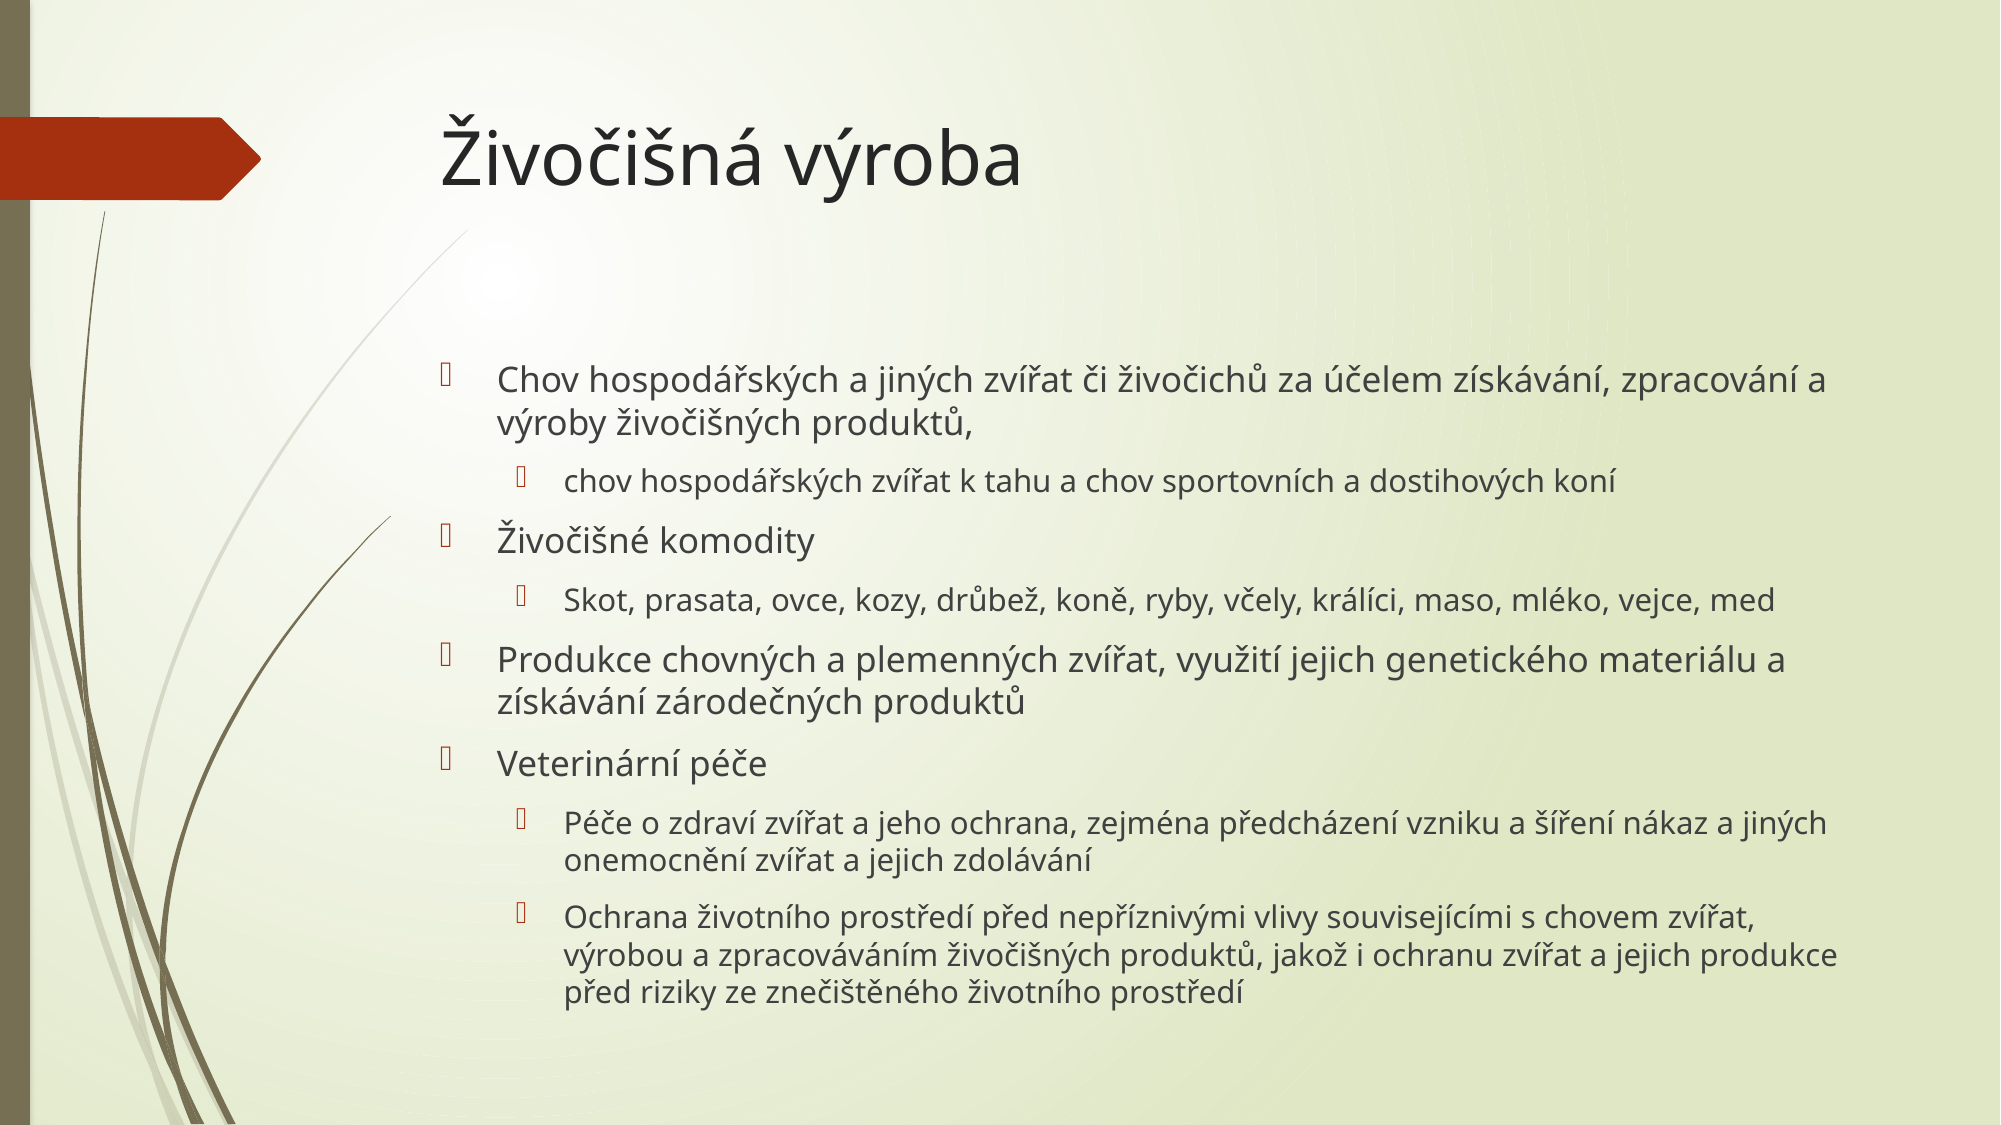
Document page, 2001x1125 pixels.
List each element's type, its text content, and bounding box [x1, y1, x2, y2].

list Chov hospodářských a jiných zvířat či živočichů za účelem získávání, zpracování a výroby živočišných produktů, chov hospodářských zvířat k tahu a chov sportovních a dostihových koní Živočišné komodity Skot, prasata, ovce, kozy, drůbež, koně, ryby, včely, králíci, maso, mléko, vejce, med Produkce chovných a plemenných zvířat, využití jejich genetického materiálu a získávání zárodečných produktů Veterinární péče Péče o zdraví zvířat a jeho ochrana, zejména předcházení vzniku a šíření nákaz a jiných onemocnění zvířat a jejich zdolávání Ochrana životního prostředí před nepříznivými vlivy souvisejícími s chovem zvířat, výrobou a zpracováváním živočišných produktů, jakož i ochranu zvířat a jejich produkce před riziky ze znečištěného životního prostředí [424, 350, 1888, 1023]
title Živočišná výroba [425, 102, 1888, 313]
